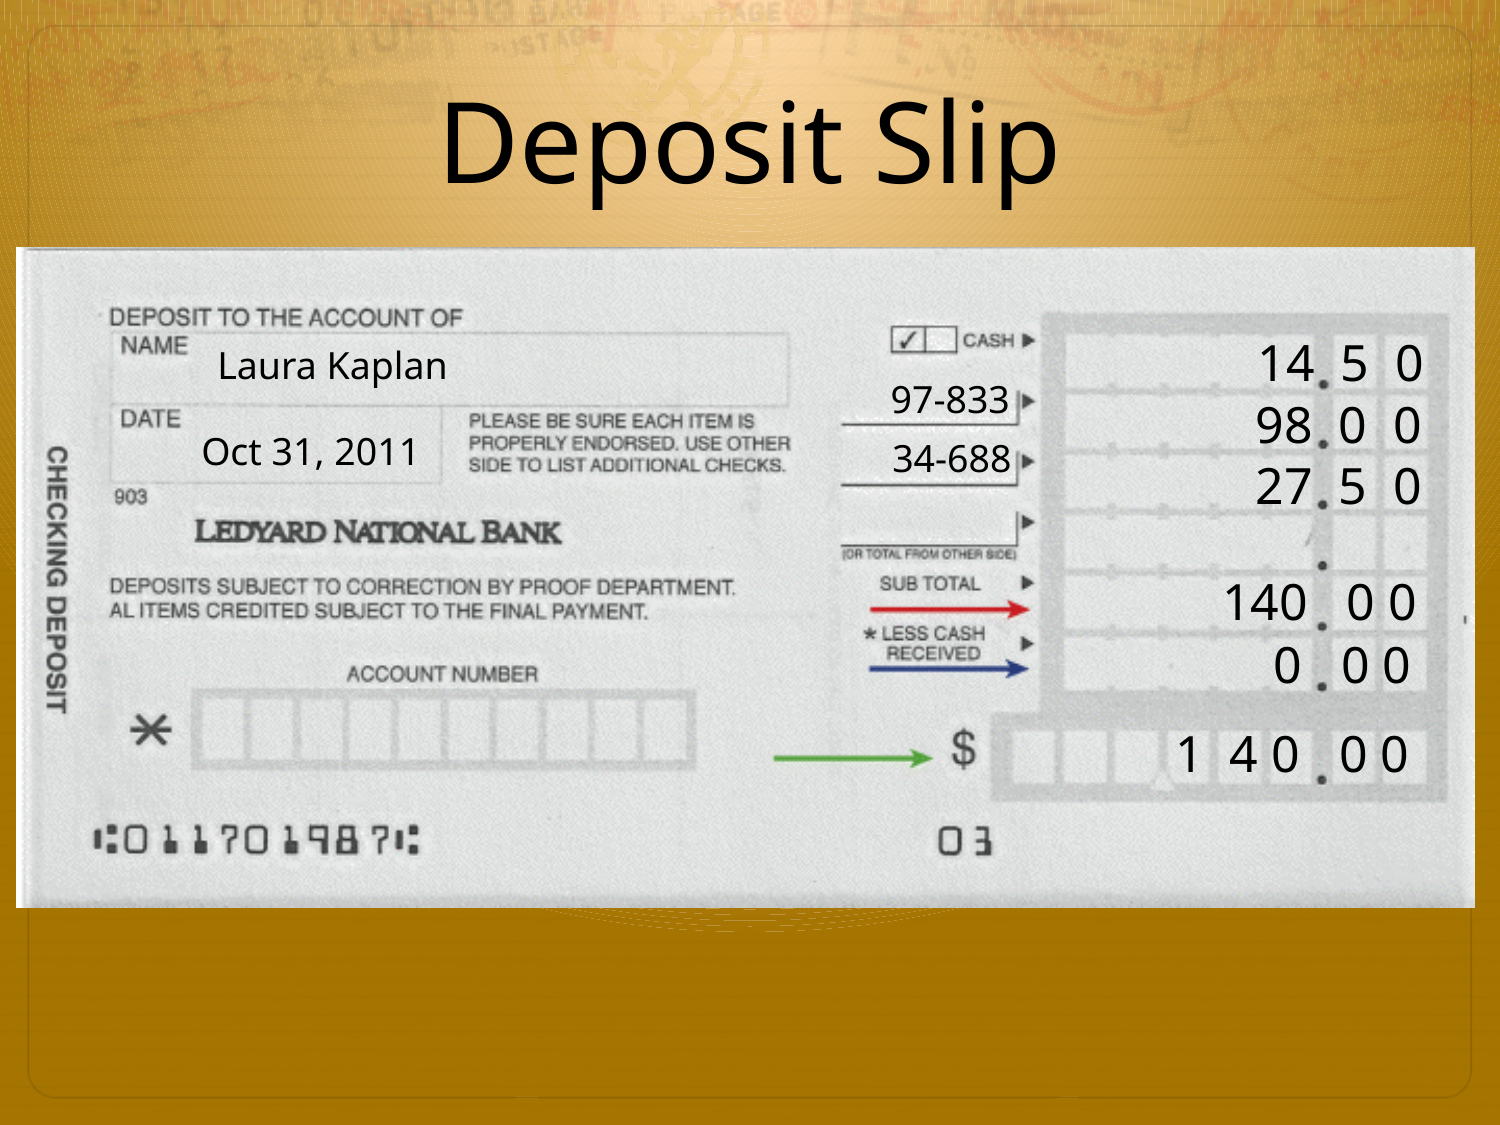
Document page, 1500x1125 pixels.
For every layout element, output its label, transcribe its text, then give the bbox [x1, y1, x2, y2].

picture [0, 0, 1500, 1125]
title Deposit Slip [93, 45, 1407, 233]
